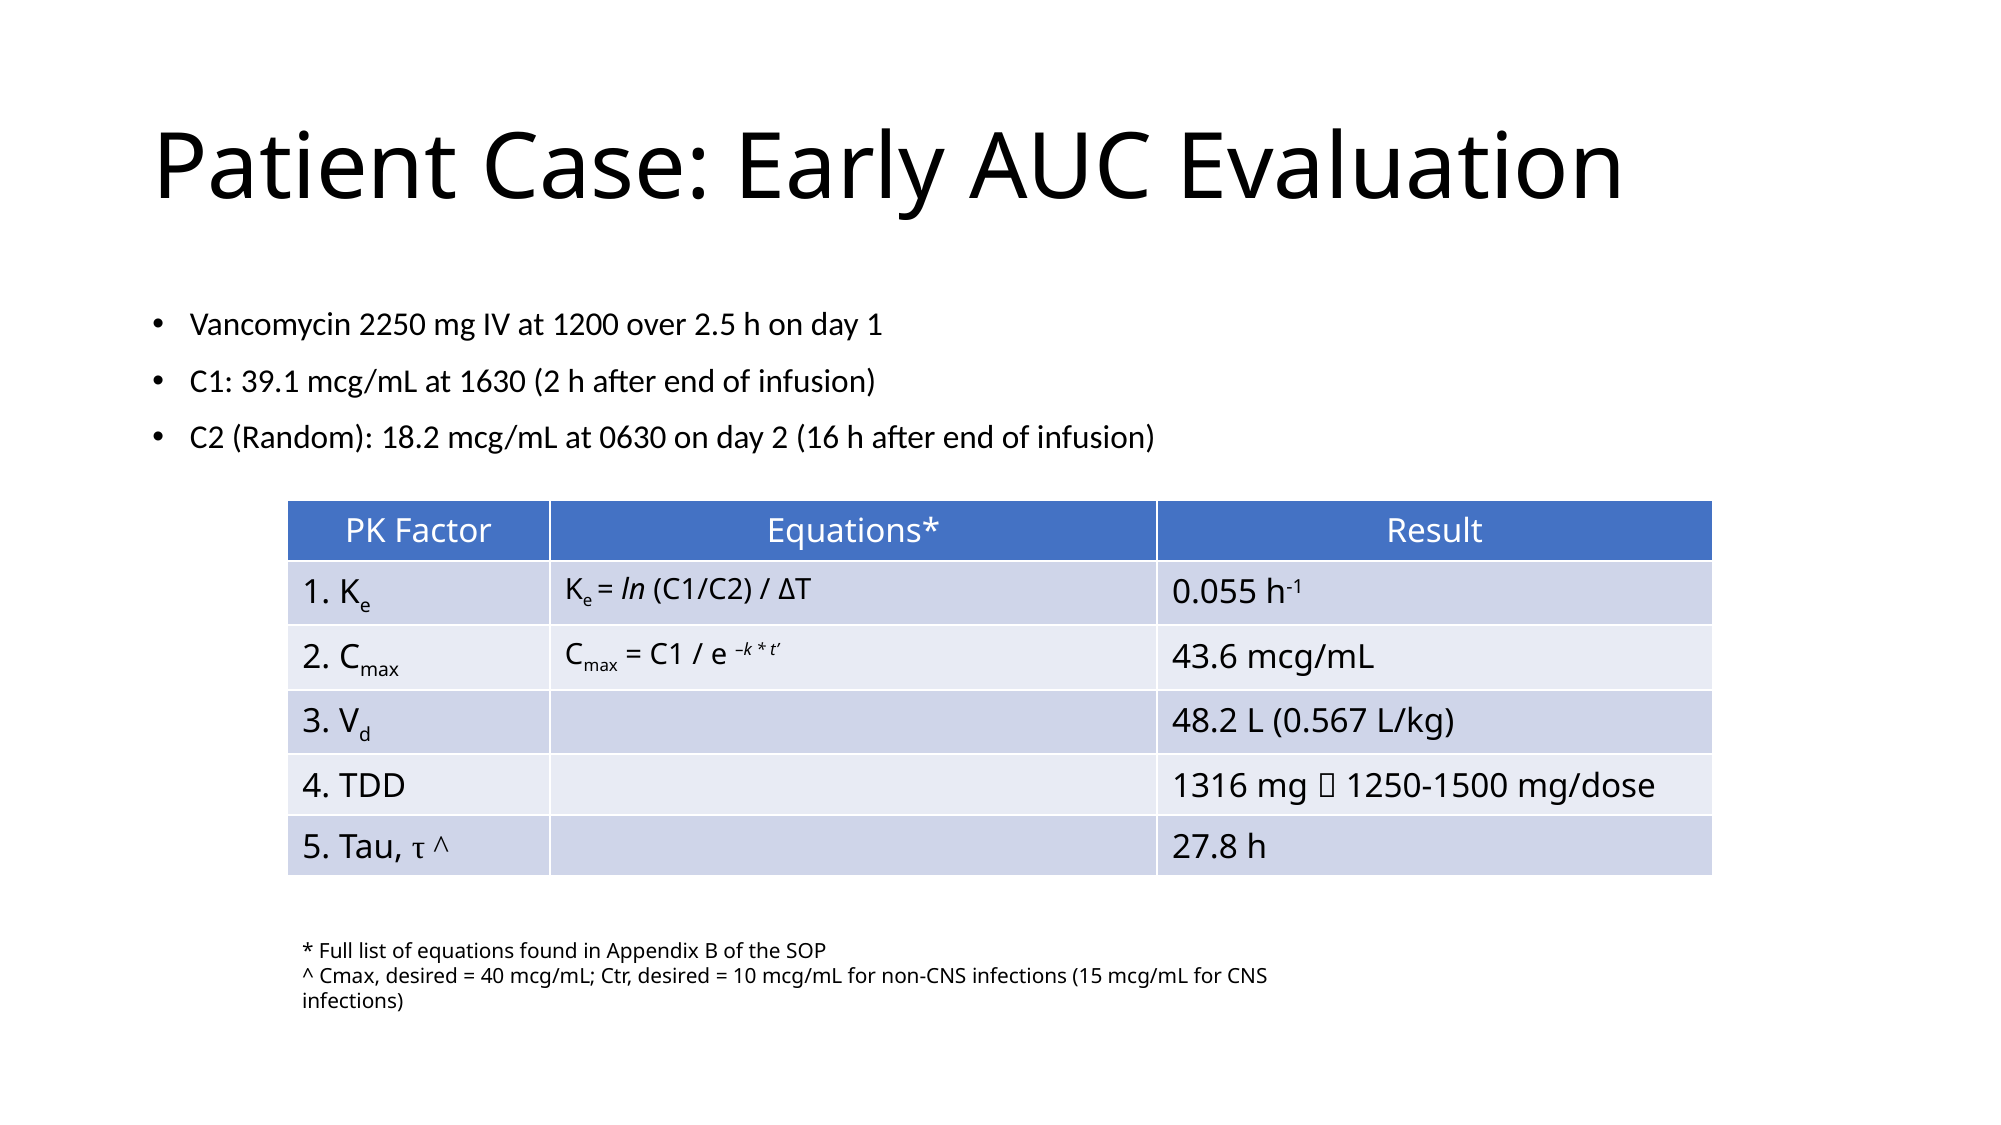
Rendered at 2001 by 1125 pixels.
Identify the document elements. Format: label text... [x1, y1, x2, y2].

title Patient Case: Early AUC Evaluation [137, 59, 1863, 278]
text_box * Full list of equations found in Appendix B of the SOP ^ Cmax, desired = 40 mcg/mL; Ctr, desired = 10 mcg/mL for non-CNS infections (15 mcg/mL for CNS infections) [287, 930, 1350, 1025]
list Vancomycin 2250 mg IV at 1200 over 2.5 h on day 1 C1: 39.1 mcg/mL at 1630 (2 h after end of infusion) C2 (Random): 18.2 mcg/mL at 0630 on day 2 (16 h after end of infusion) [137, 299, 1863, 1014]
